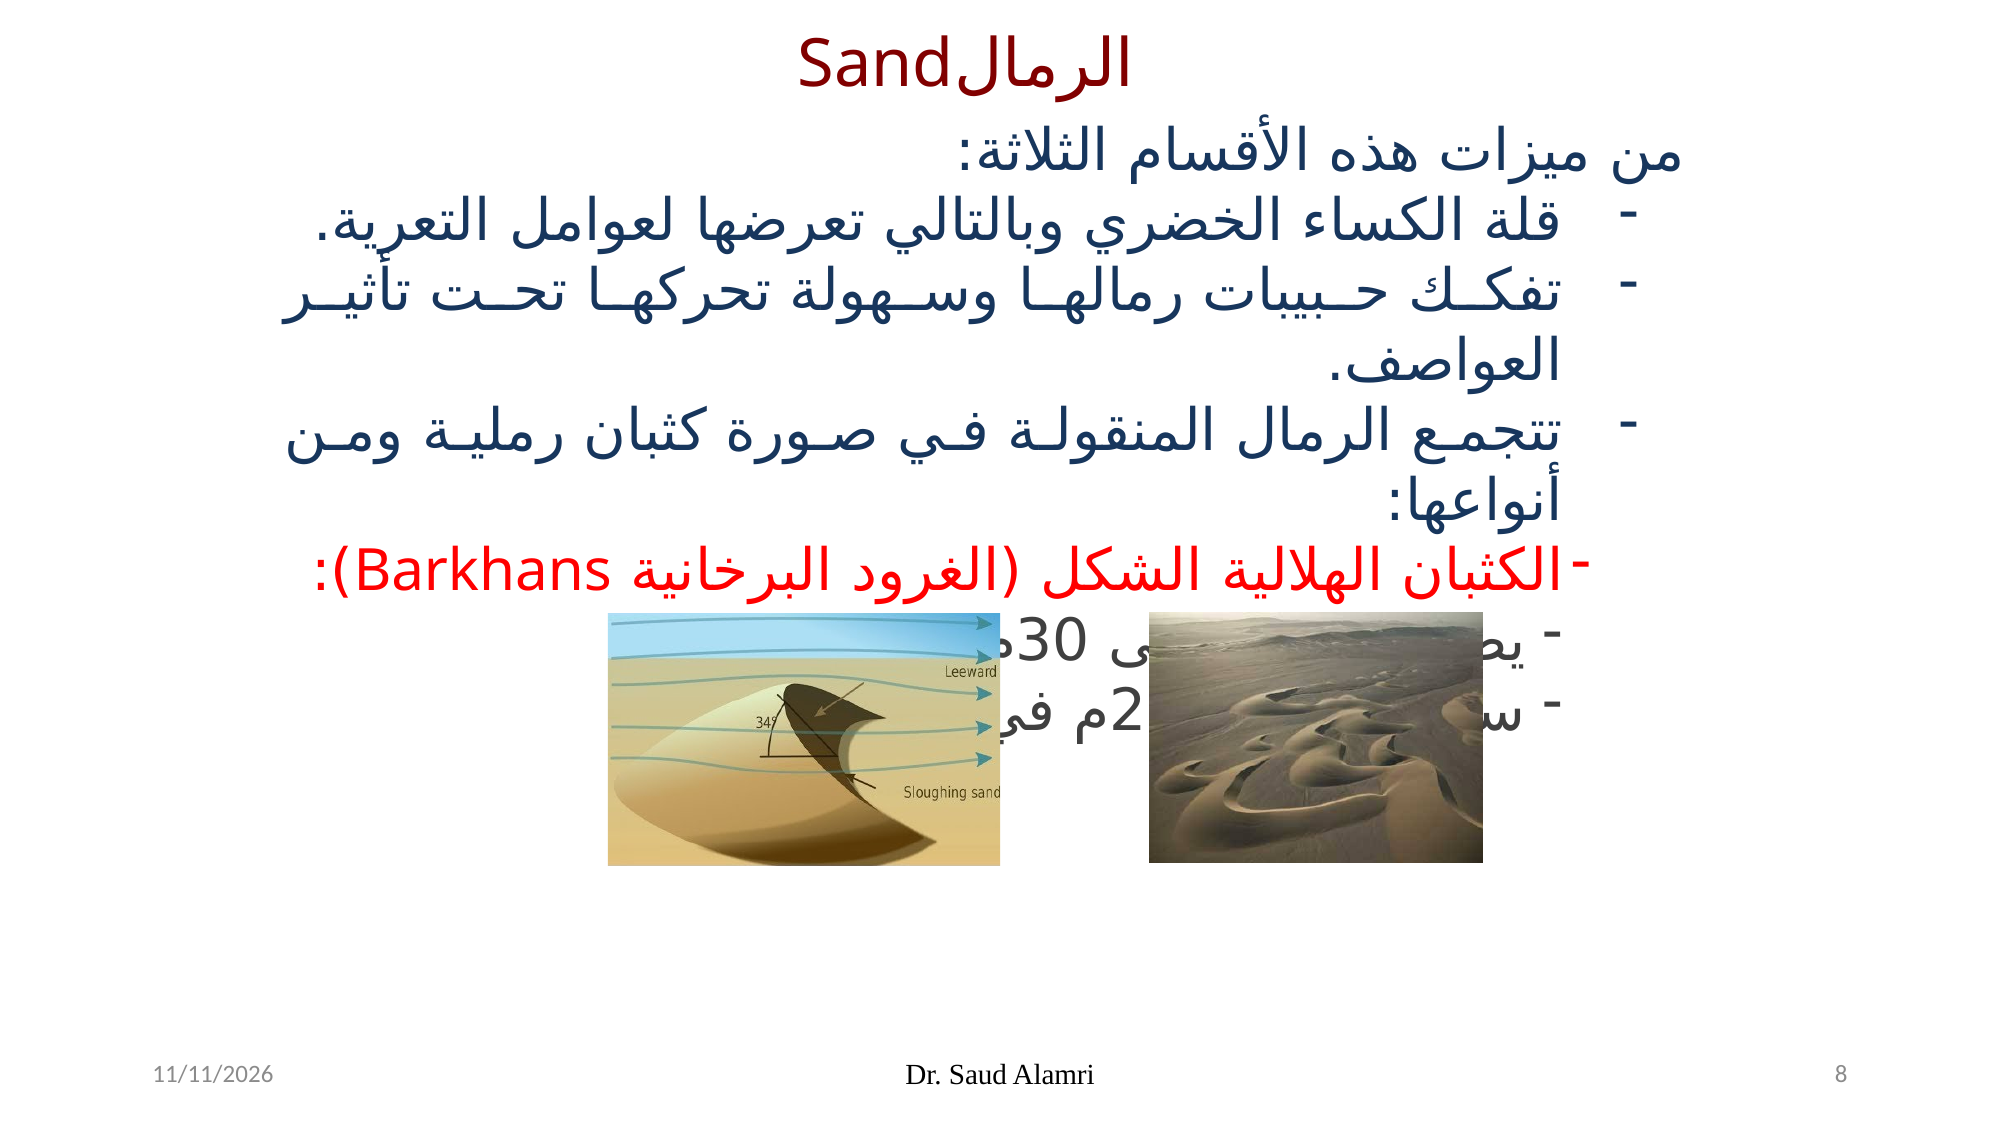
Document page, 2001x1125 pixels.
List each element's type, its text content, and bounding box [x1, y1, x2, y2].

text_box من ميزات هذه الأقسام الثلاثة: قلة الكساء الخضري وبالتالي تعرضها لعوامل التعرية. تفكك حبيبات رمالها وسهولة تحركها تحت تأثير العواصف. تتجمع الرمال المنقولة في صورة كثبان رملية ومن أنواعها: الكثبان الهلالية الشكل (الغرود البرخانية Barkhans): يصل ارتفاعها إلى 30م سرعة تحركها 20م في السنة [270, 60, 1710, 1030]
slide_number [137, 1042, 588, 1103]
footer Dr. Saud Alamri [662, 1042, 1338, 1103]
slide_number 8 [1412, 1042, 1863, 1103]
picture [1149, 612, 1483, 863]
picture [607, 613, 1001, 866]
text_box Sandالرمال [782, 0, 1171, 60]
